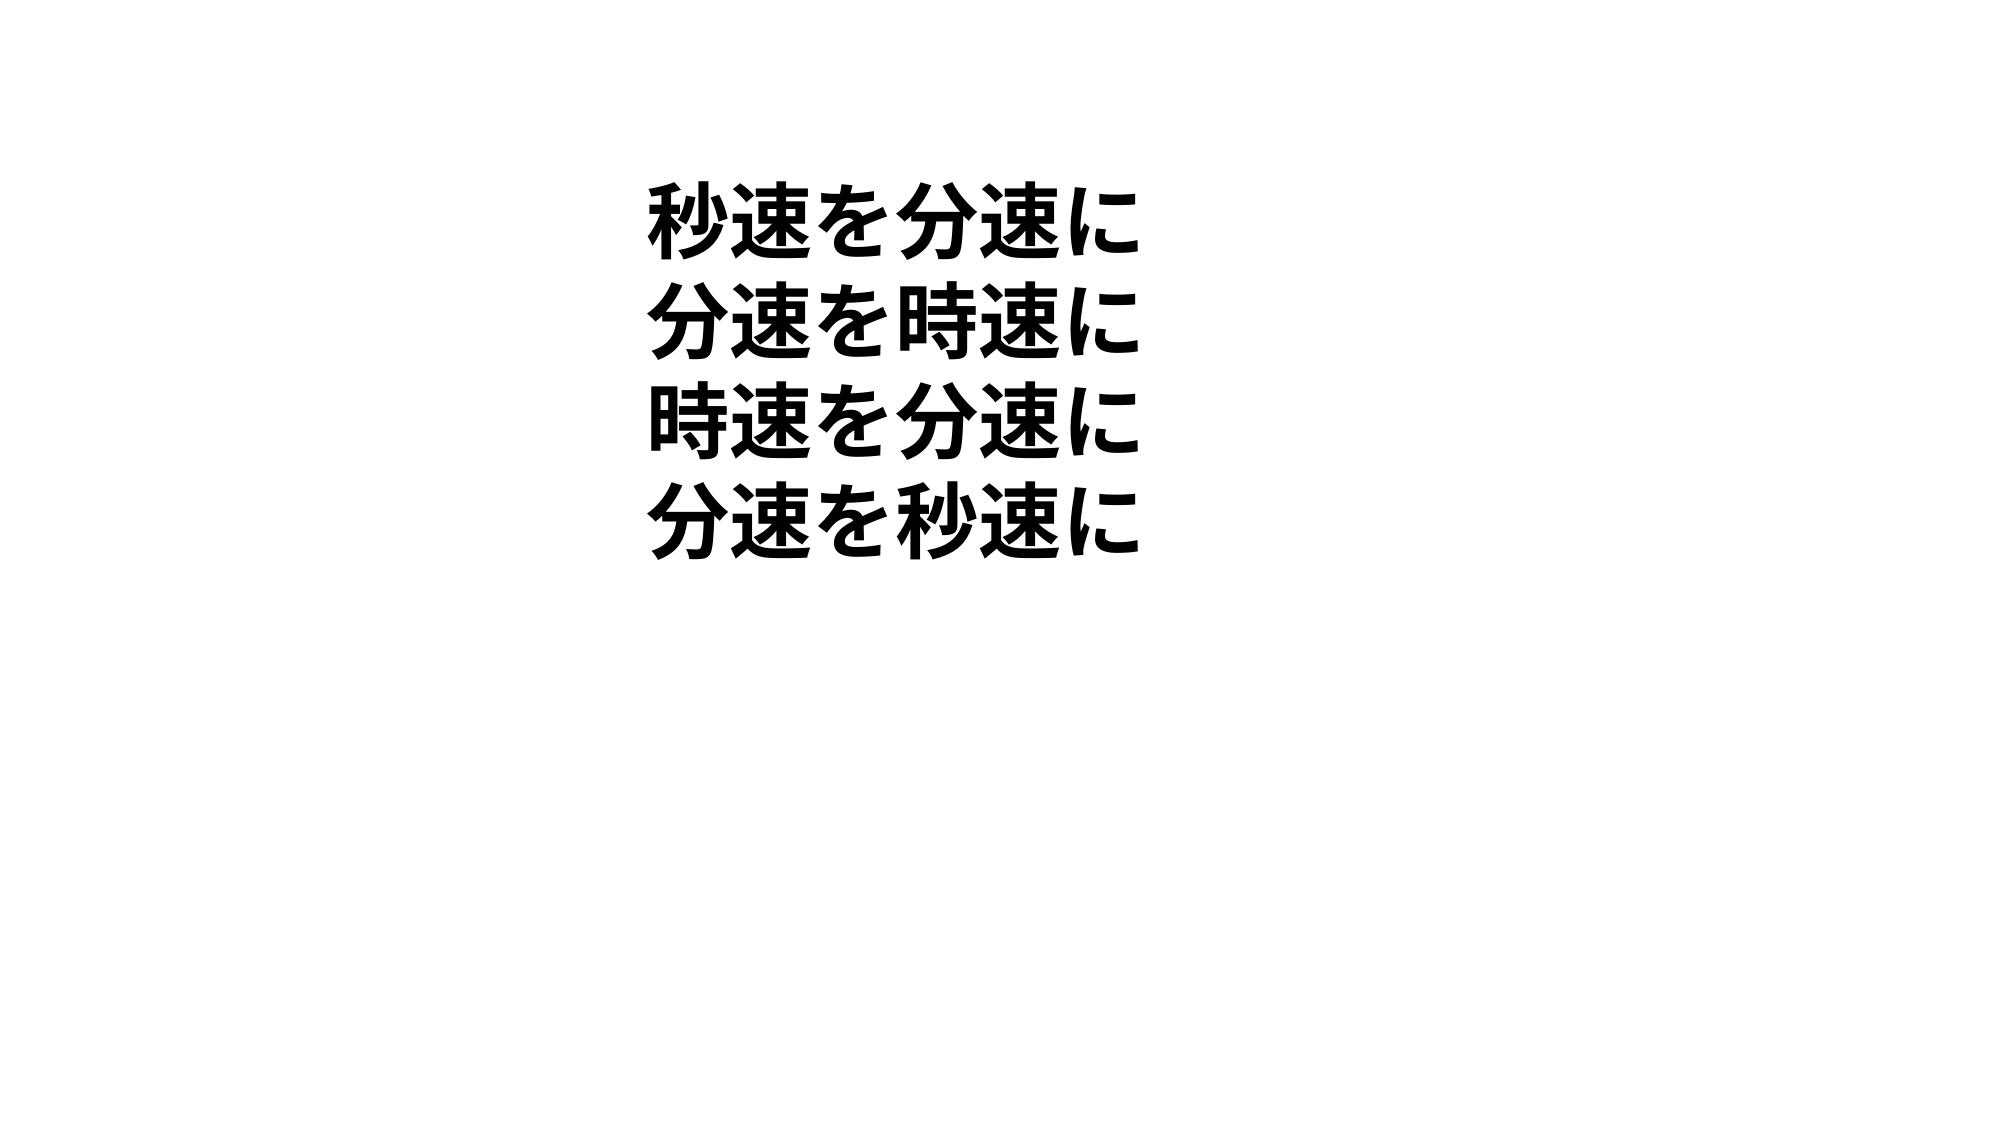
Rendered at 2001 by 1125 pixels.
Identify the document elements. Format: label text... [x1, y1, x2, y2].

text_box 秒速を分速に 分速を時速に 時速を分速に 分速を秒速に [631, 161, 1210, 577]
